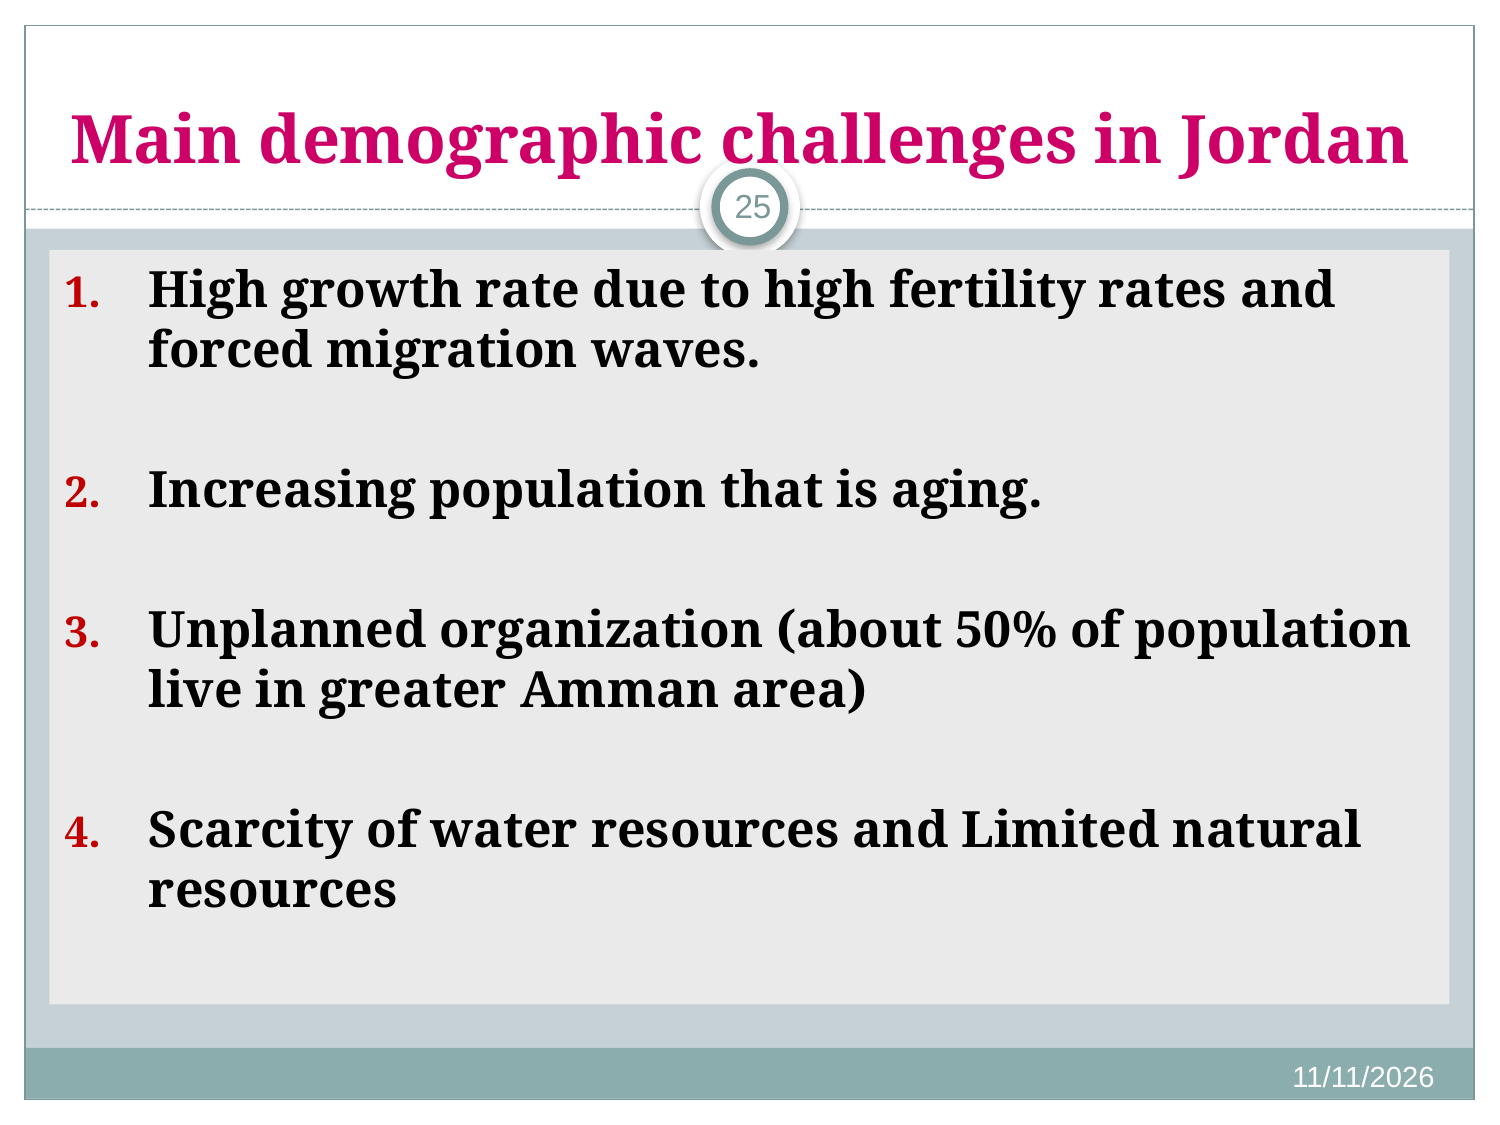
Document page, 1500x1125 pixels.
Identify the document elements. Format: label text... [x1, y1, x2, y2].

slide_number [950, 1050, 1450, 1111]
slide_number 25 [715, 168, 791, 241]
list High growth rate due to high fertility rates and forced migration waves. Increasing population that is aging. Unplanned organization (about 50% of population live in greater Amman area) Scarcity of water resources and Limited natural resources [49, 249, 1450, 1005]
title Main demographic challenges in Jordan [49, 37, 1450, 185]
